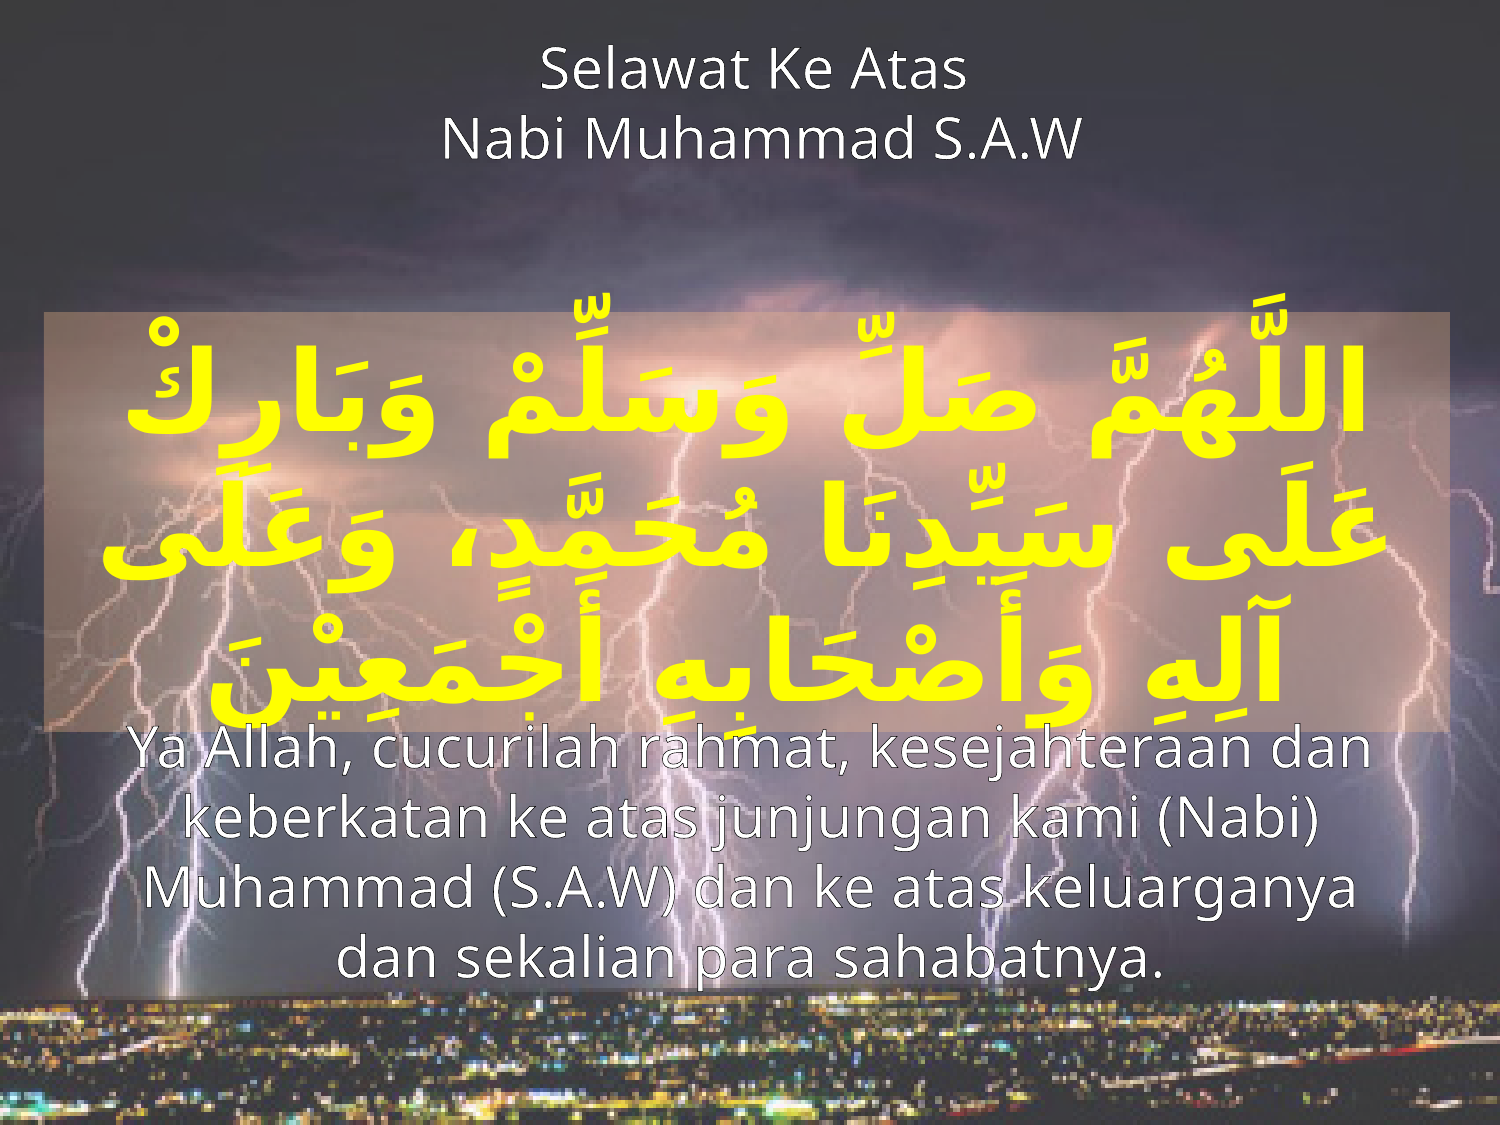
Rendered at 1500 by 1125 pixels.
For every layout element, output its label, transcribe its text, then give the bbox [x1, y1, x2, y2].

text_box Selawat Ke Atas Nabi Muhammad S.A.W [87, 23, 1436, 178]
text_box اللَّهُمَّ صَلِّ وَسَلِّمْ وَبَارِكْ عَلَى سَيِّدِنَا مُحَمَّدٍ، وَعَلَى آلِهِ وَأَصْحَابِهِ أَجْمَعِيْنَ [43, 312, 1450, 732]
text_box Ya Allah, cucurilah rahmat, kesejahteraan dan keberkatan ke atas junjungan kami (Nabi) Muhammad (S.A.W) dan ke atas keluarganya dan sekalian para sahabatnya. [70, 702, 1430, 997]
text_box DOA [0, 0, 1500, 1125]
